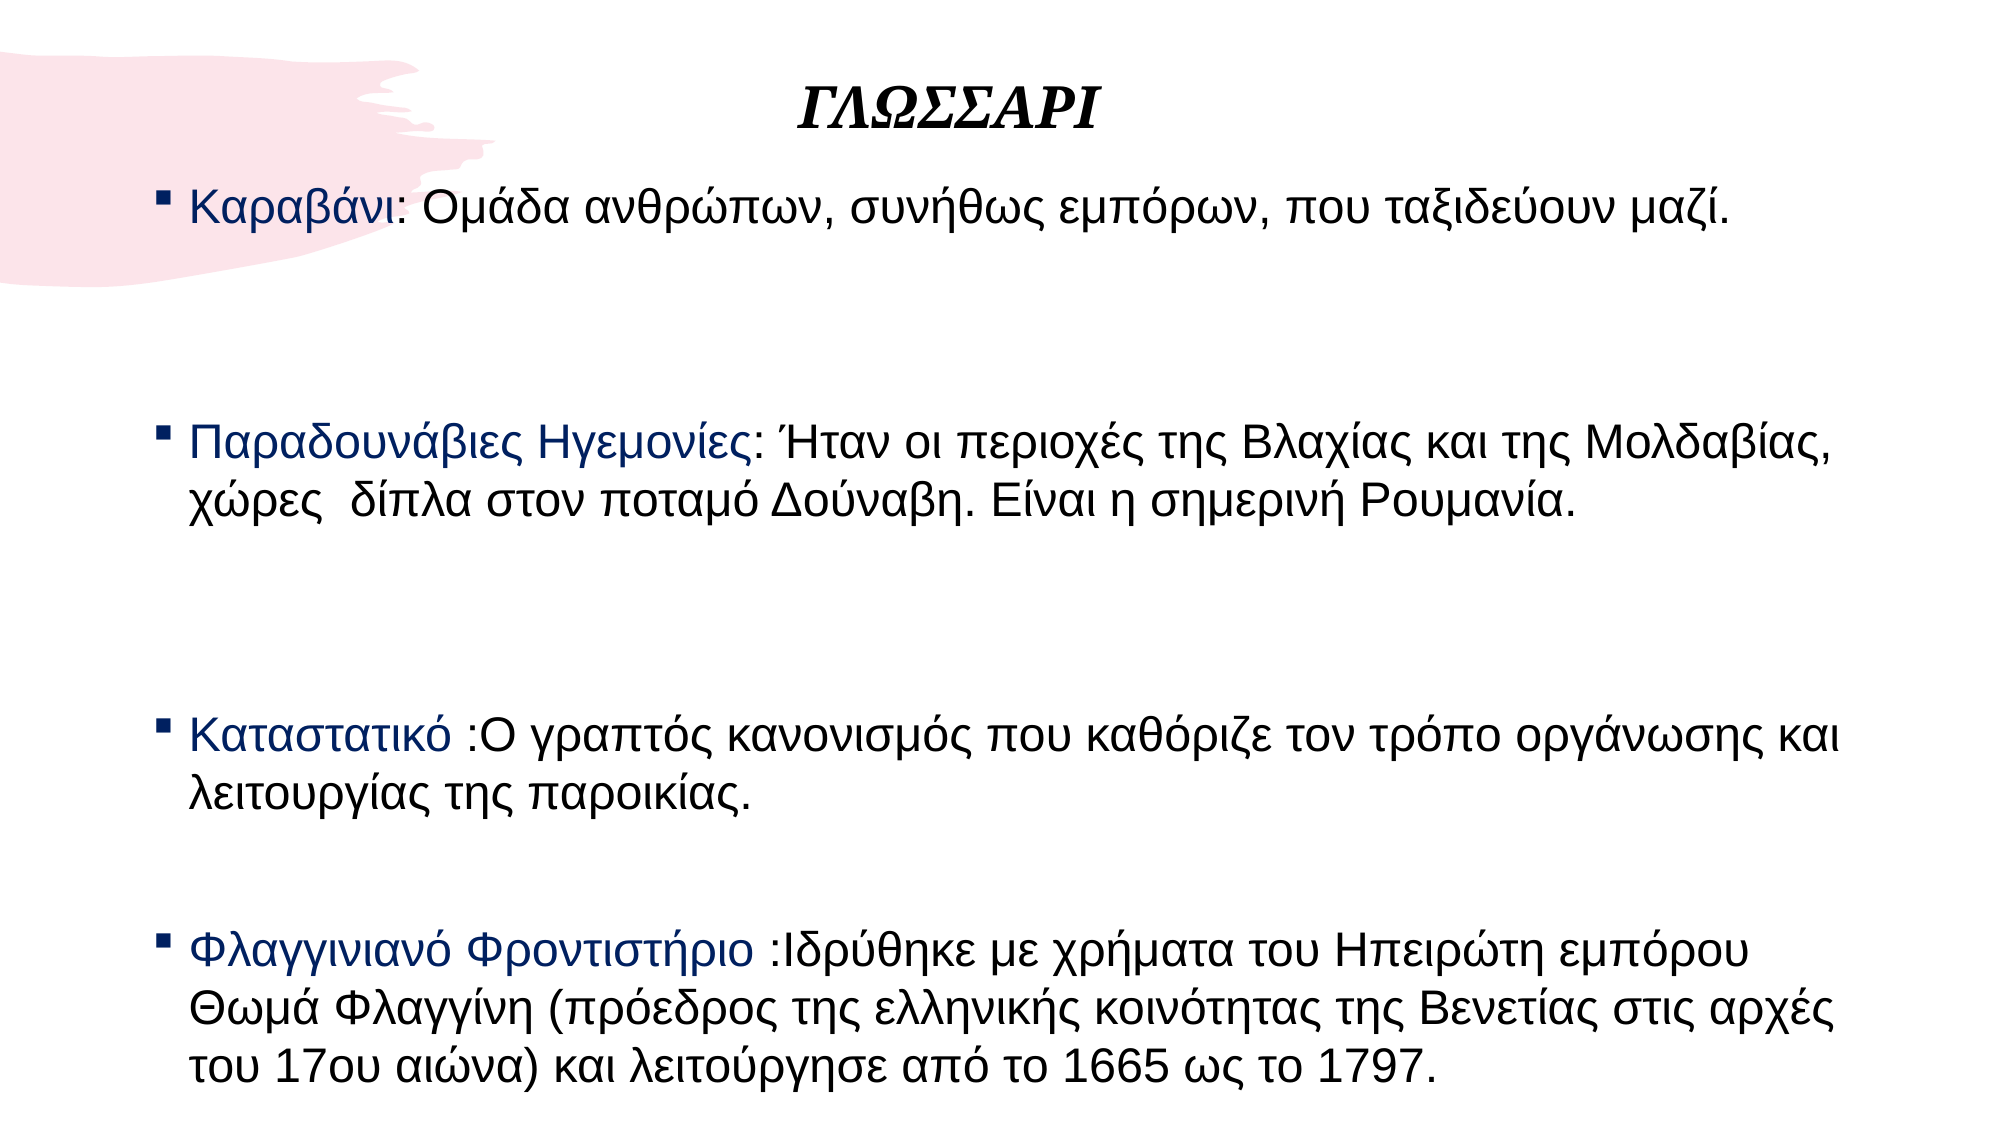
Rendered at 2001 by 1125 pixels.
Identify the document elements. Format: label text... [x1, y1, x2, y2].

title ΓΛΩΣΣΑΡΙ [137, 0, 1863, 167]
list Καραβάνι: Ομάδα ανθρώπων, συνήθως εμπόρων, που ταξιδεύουν μαζί. Παραδουνάβιες Ηγεμονίες: Ήταν οι περιοχές της Βλαχίας και της Μολδαβίας, χώρες δίπλα στον ποταμό Δούναβη. Είναι η σημερινή Ρουμανία. Καταστατικό :Ο γραπτός κανονισμός που καθόριζε τον τρόπο οργάνωσης και λειτουργίας της παροικίας. Φλαγγινιανό Φροντιστήριο :Ιδρύθηκε με χρήματα του Ηπειρώτη εμπόρου Θωμά Φλαγγίνη (πρόεδρος της ελληνικής κοινότητας της Βενετίας στις αρχές του 17ου αιώνα) και λειτούργησε από το 1665 ως το 1797. [137, 167, 1863, 1125]
